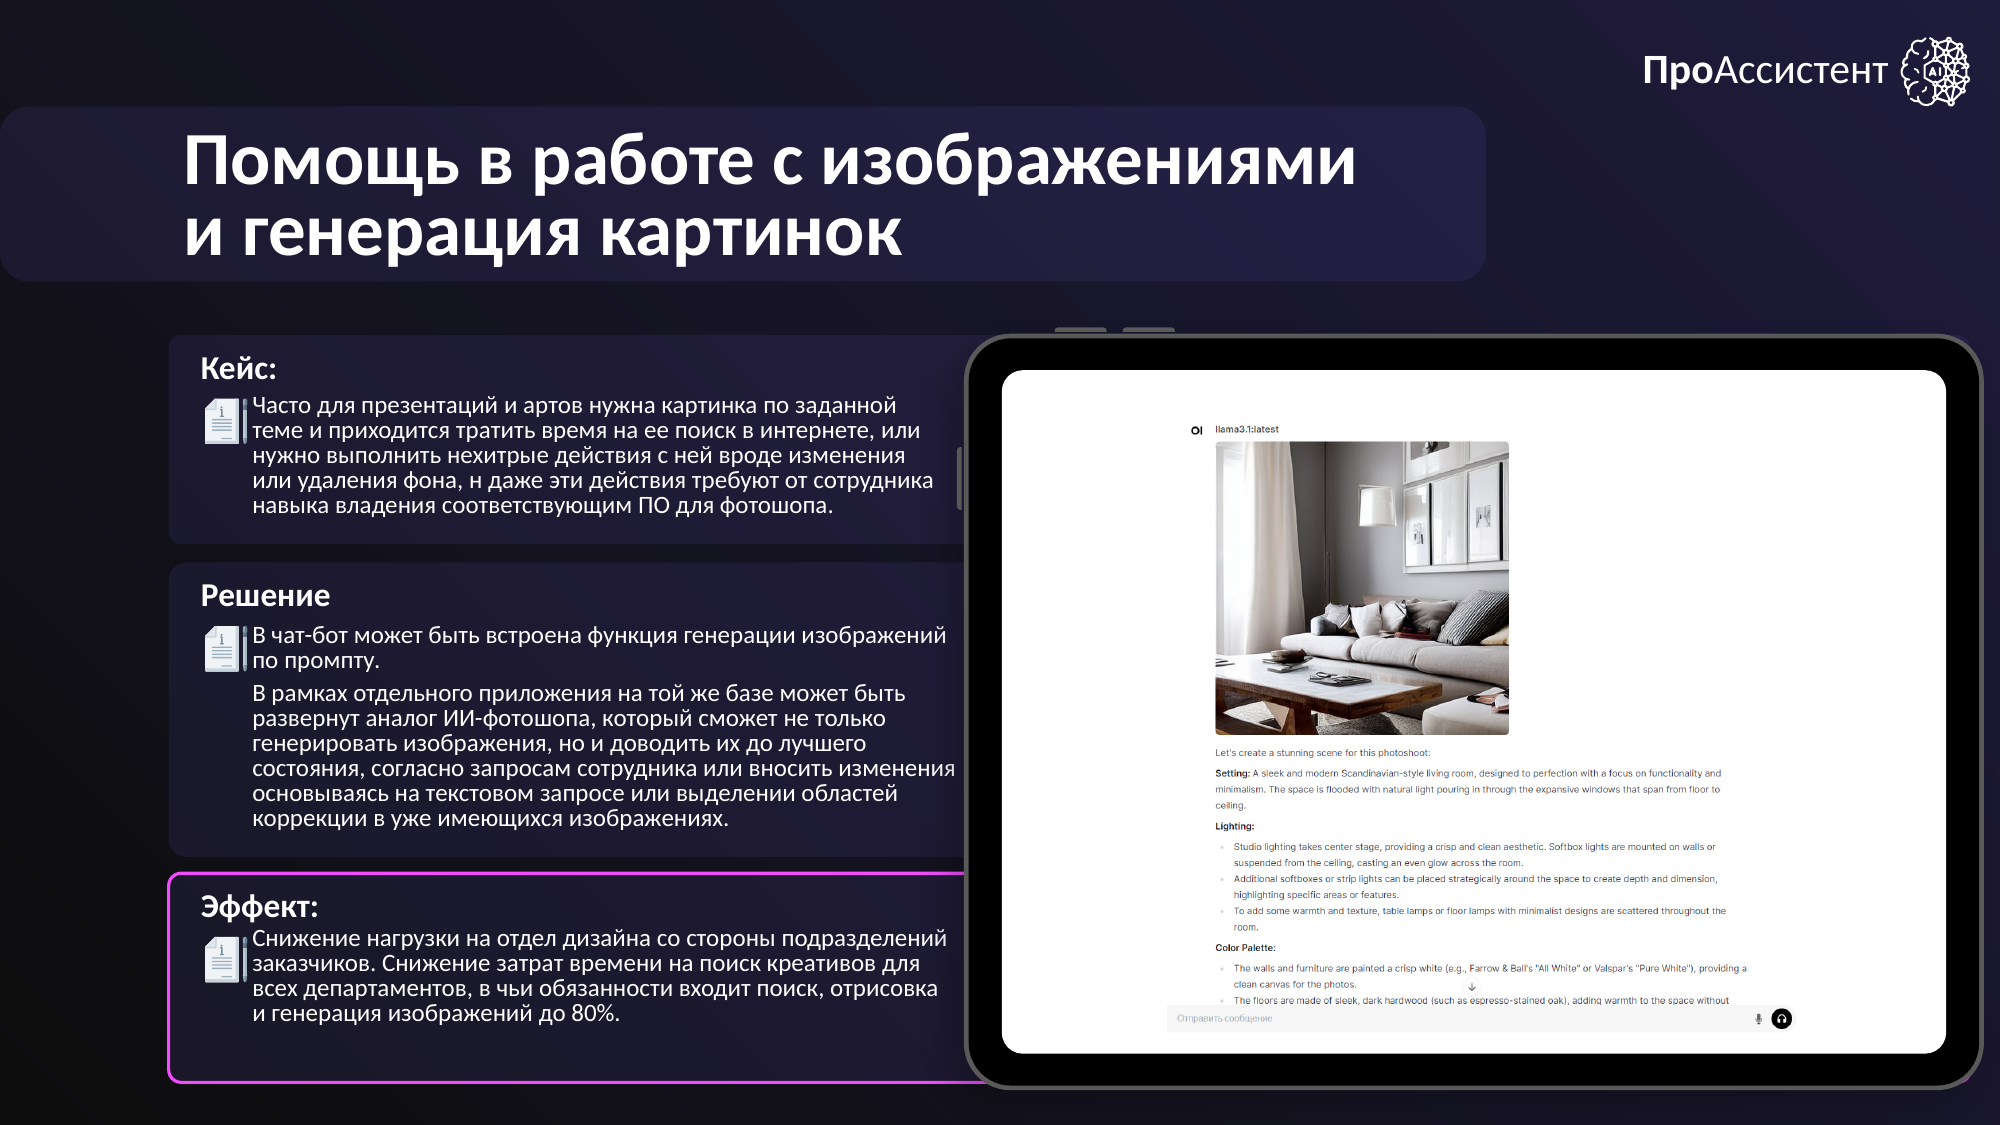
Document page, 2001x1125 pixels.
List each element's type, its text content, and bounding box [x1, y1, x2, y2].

text_box Часто для презентаций и артов нужна картинка по заданной теме и приходится тратить время на ее поиск в интернете, или нужно выполнить нехитрые действия с ней вроде изменения или удаления фона, н даже эти действия требуют от сотрудника навыка владения соответствующим ПО для фотошопа. [237, 386, 935, 527]
text_box Кейс: [186, 353, 545, 394]
text_box В чат-бот может быть встроена функция генерации изображений по промпту. [237, 616, 933, 674]
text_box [956, 327, 1984, 1091]
text_box Решение [186, 580, 545, 621]
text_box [1167, 412, 1805, 1039]
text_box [205, 626, 248, 672]
text_box [167, 333, 956, 546]
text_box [205, 398, 248, 444]
text_box Помощь в работе с изображениями и генерация картинок [168, 121, 1385, 278]
text_box ПроАссистент [1485, 34, 1904, 100]
text_box В рамках отдельного приложения на той же базе может быть развернут аналог ИИ-фотошопа, который сможет не только генерировать изображения, но и доводить их до лучшего состояния, согласно запросам сотрудника или вносить изменения основываясь на текстовом запросе или выделении областей коррекции в уже имеющихся изображениях. [237, 674, 933, 840]
text_box [167, 561, 933, 859]
text_box Снижение нагрузки на отдел дизайна со стороны подразделений заказчиков. Снижение затрат времени на поиск креативов для всех департаментов, в чьи обязанности входит поиск, отрисовка и генерация изображений до 80%. [237, 919, 933, 1034]
text_box Эффект: [186, 891, 545, 932]
text_box [167, 872, 941, 1084]
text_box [205, 936, 248, 983]
text_box [0, 105, 1487, 283]
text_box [1900, 36, 1971, 107]
